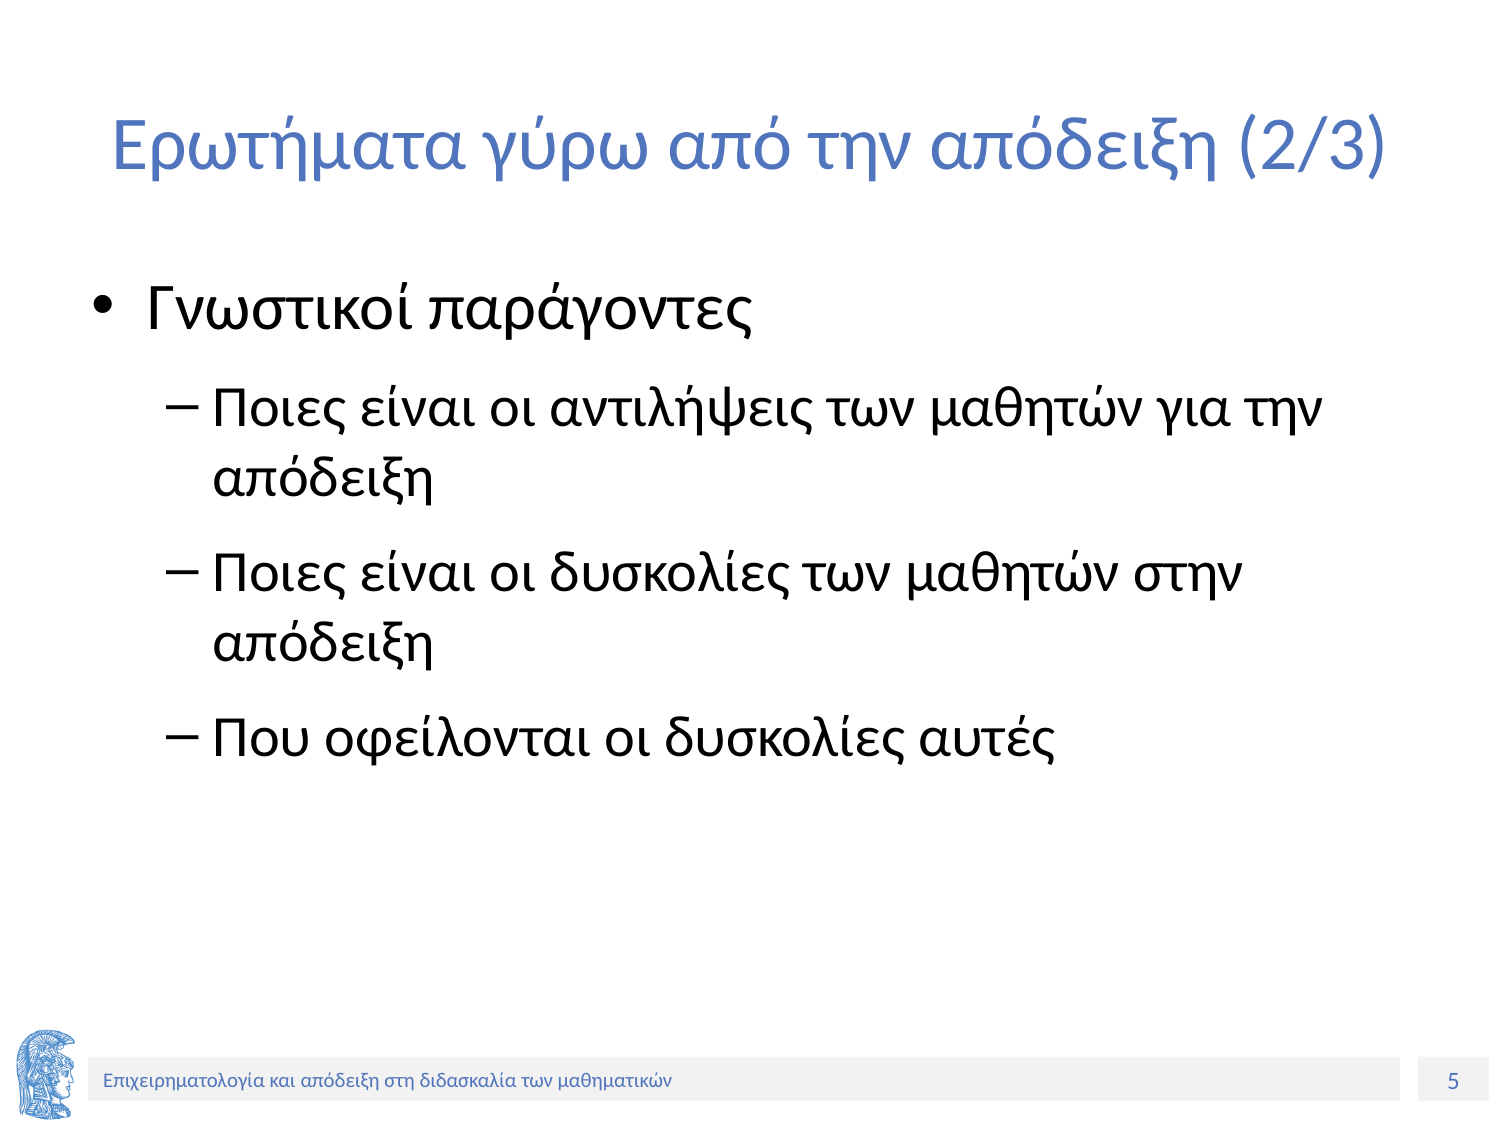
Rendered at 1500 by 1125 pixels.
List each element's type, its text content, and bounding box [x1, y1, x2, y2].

picture [9, 1026, 81, 1120]
list Γνωστικοί παράγοντες Ποιες είναι οι αντιλήψεις των μαθητών για την απόδειξη Ποιες είναι οι δυσκολίες των μαθητών στην απόδειξη Που οφείλονται οι δυσκολίες αυτές [76, 255, 1427, 998]
title Ερωτήματα γύρω από την απόδειξη (2/3) [75, 45, 1425, 233]
